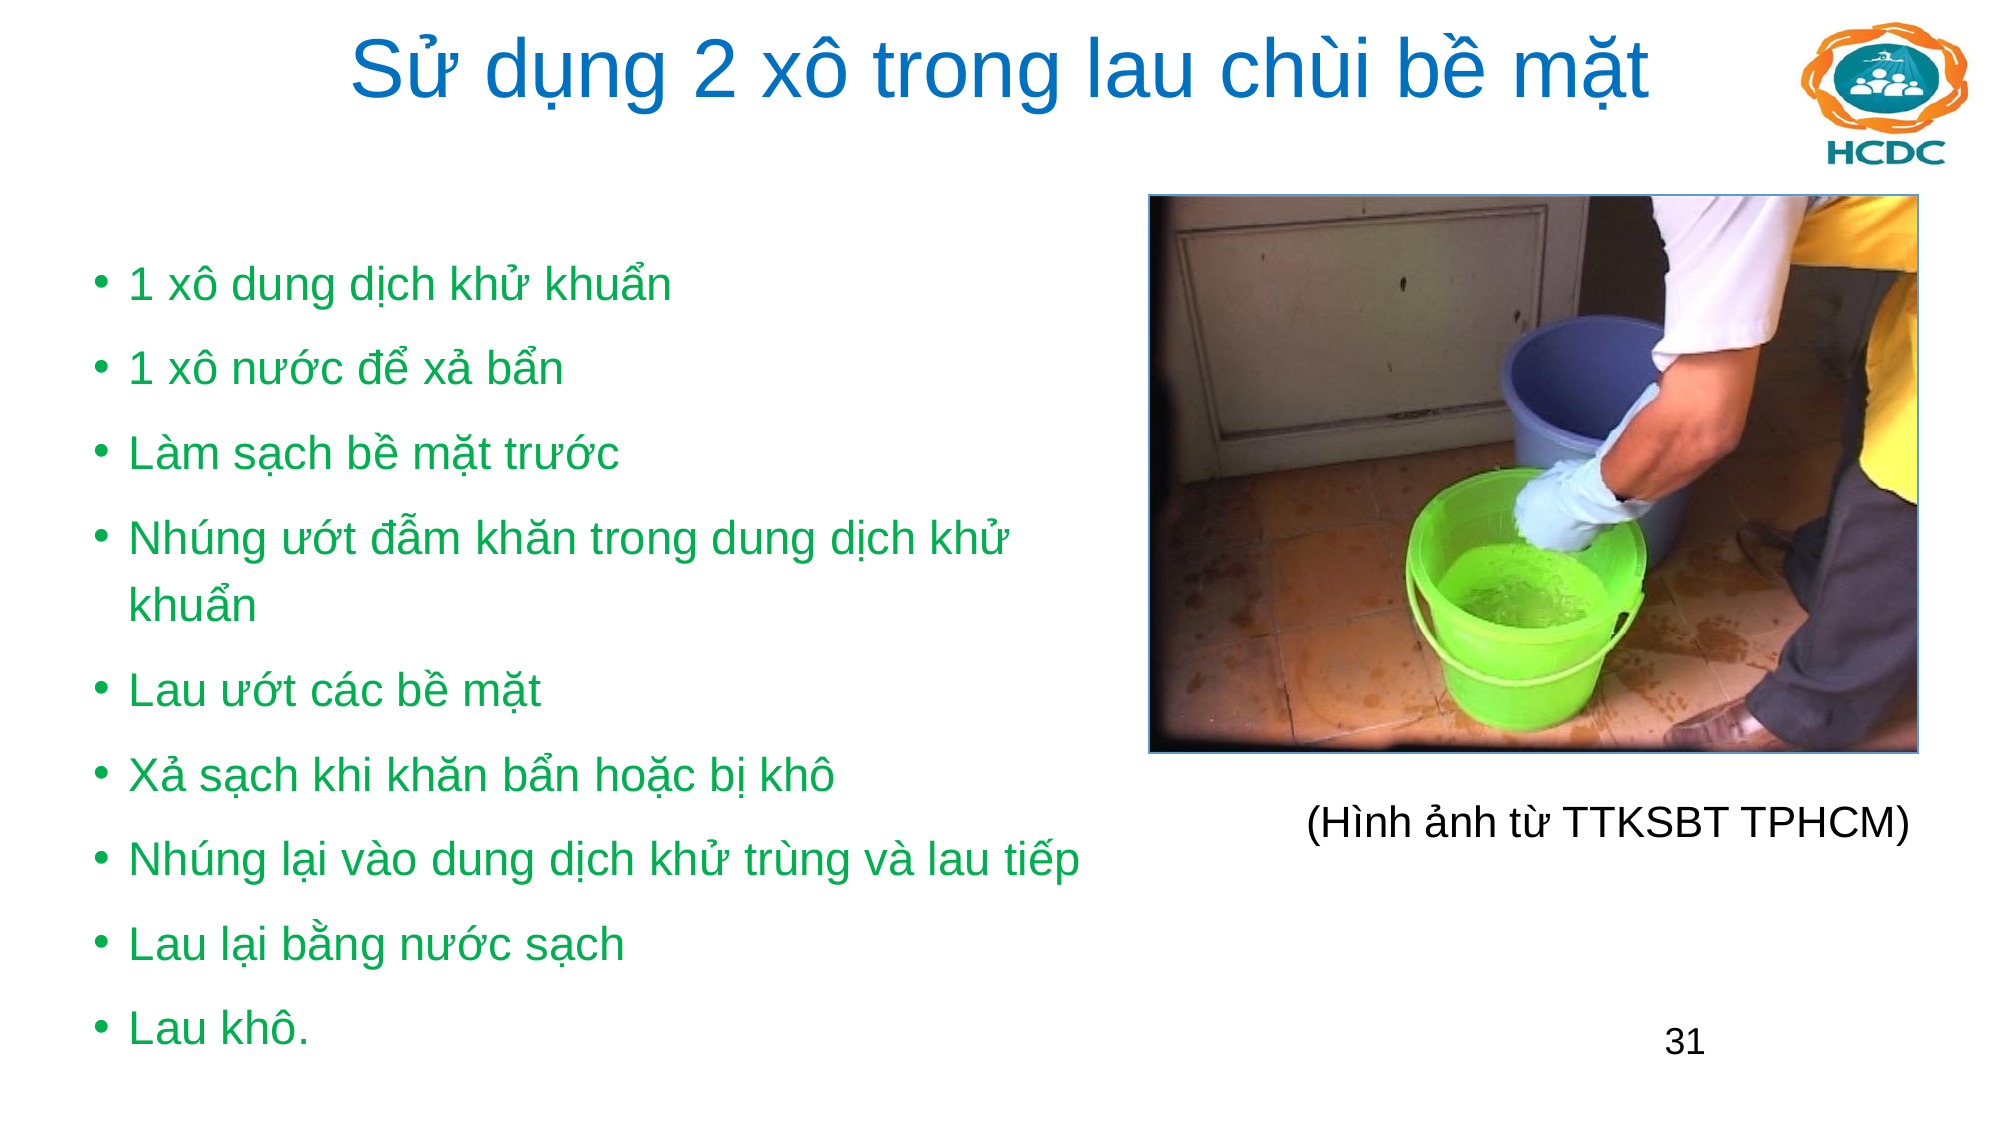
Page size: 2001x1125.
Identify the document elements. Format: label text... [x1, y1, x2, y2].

text_box (Hình ảnh từ TTKSBT TPHCM) [900, 783, 1932, 856]
slide_number 31 [1574, 1008, 1992, 1072]
title Sử dụng 2 xô trong lau chùi bề mặt [116, 0, 1884, 141]
list 1 xô dung dịch khử khuẩn 1 xô nước để xả bẩn Làm sạch bề mặt trước Nhúng ướt đẫm khăn trong dung dịch khử khuẩn Lau ướt các bề mặt Xả sạch khi khăn bẩn hoặc bị khô Nhúng lại vào dung dịch khử trùng và lau tiếp Lau lại bằng nước sạch Lau khô. [78, 234, 1142, 1080]
picture [1792, 17, 1982, 169]
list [1149, 195, 1917, 753]
